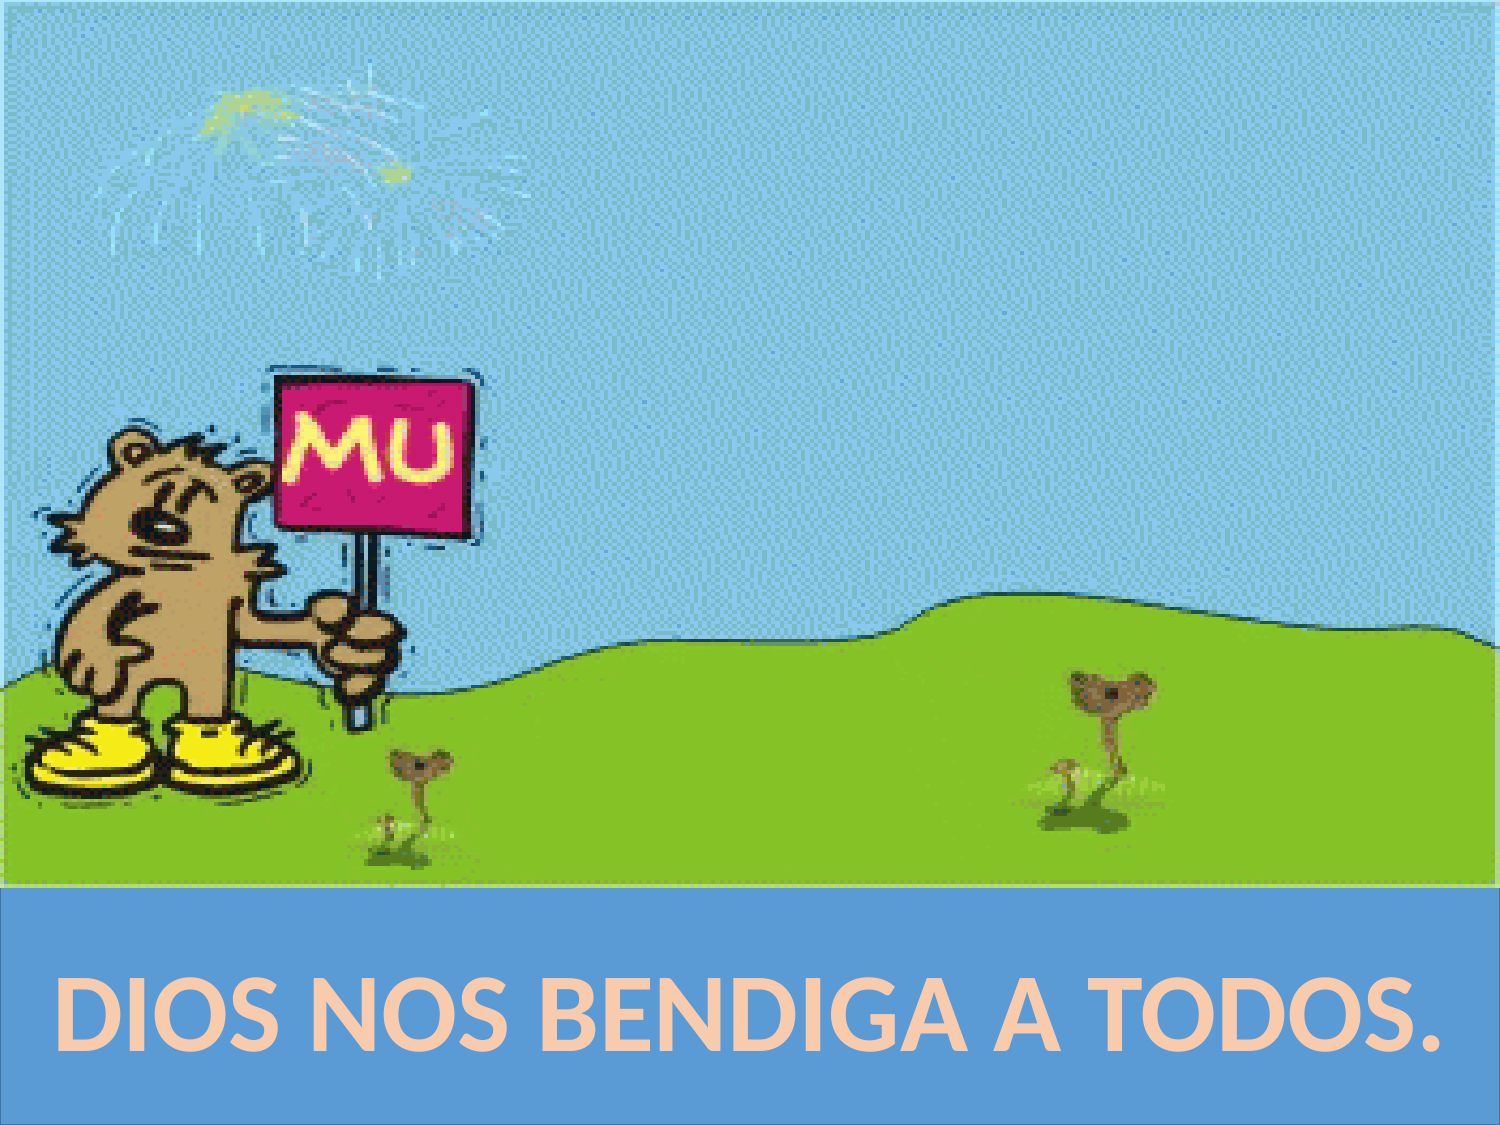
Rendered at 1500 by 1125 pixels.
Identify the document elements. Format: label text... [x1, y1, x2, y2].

picture [0, 0, 1500, 888]
text_box DIOS NOS BENDIGA A TODOS. [0, 888, 1500, 1125]
